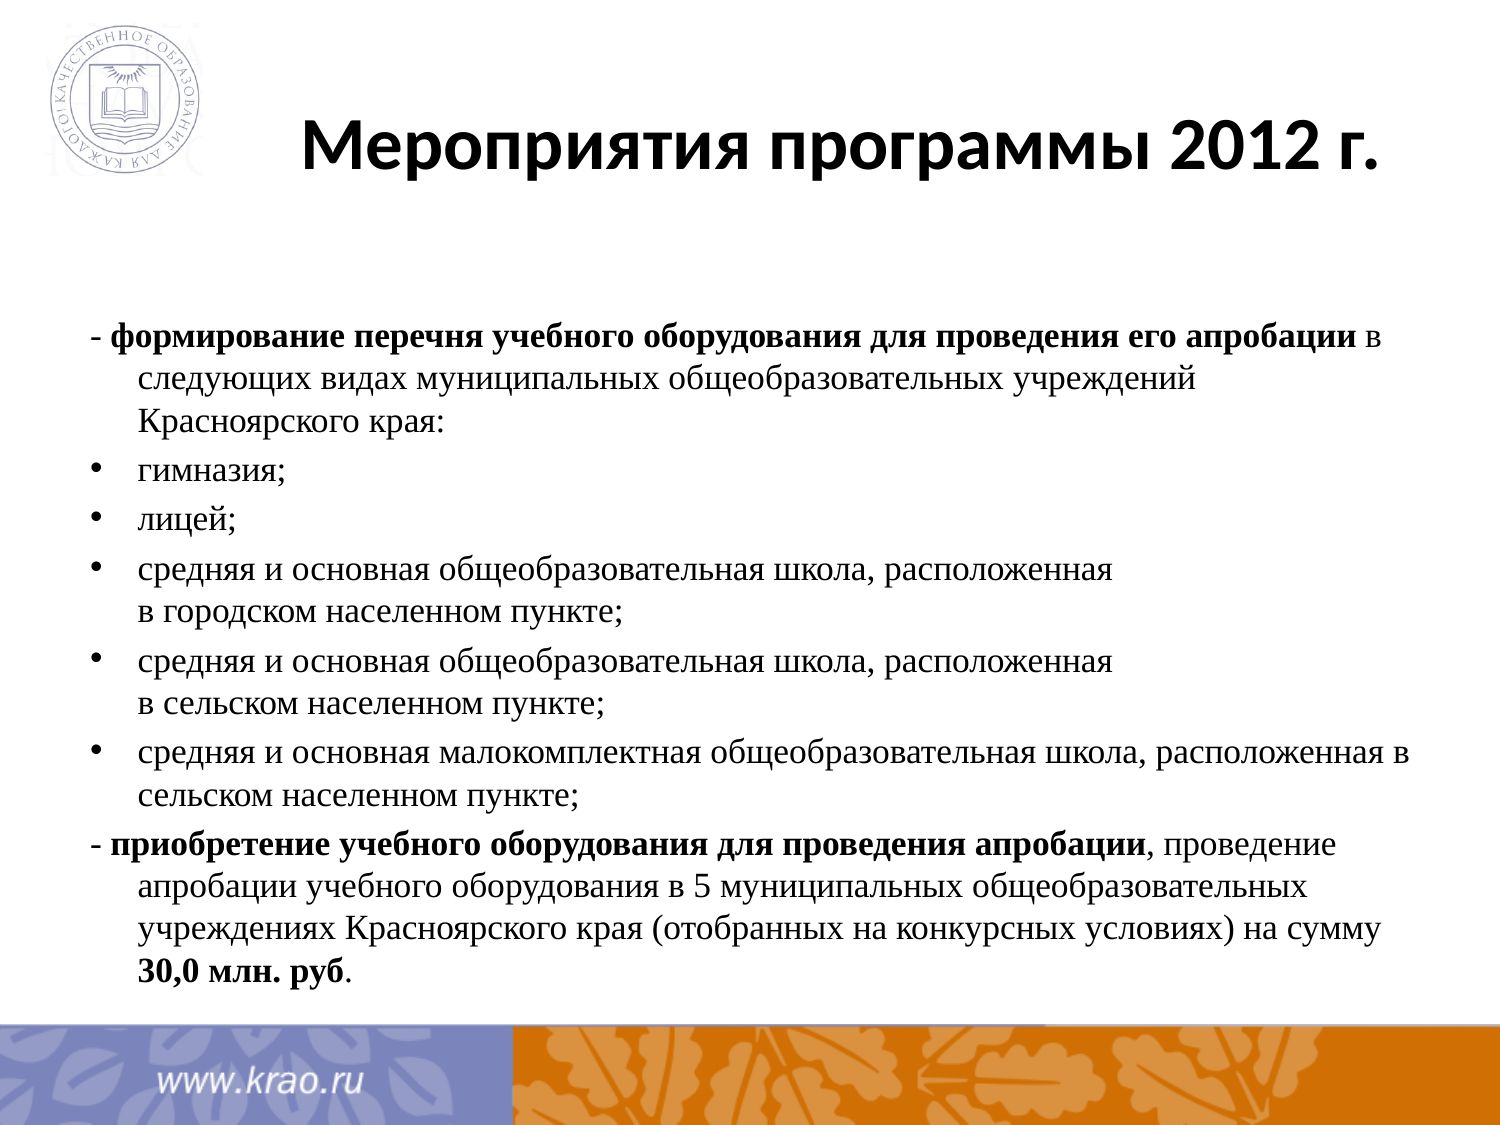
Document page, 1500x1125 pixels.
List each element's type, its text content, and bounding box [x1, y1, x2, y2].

title Мероприятия программы 2012 г. [257, 45, 1425, 235]
picture [46, 23, 203, 177]
picture [0, 1024, 1500, 1125]
list - формирование перечня учебного оборудования для проведения его апробации в следующих видах муниципальных общеобразовательных учреждений Красноярского края: гимназия; лицей; средняя и основная общеобразовательная школа, расположенная в городском населенном пункте; средняя и основная общеобразовательная школа, расположенная в сельском населенном пункте; средняя и основная малокомплектная общеобразовательная школа, расположенная в сельском населенном пункте; - приобретение учебного оборудования для проведения апробации, проведение апробации учебного оборудования в 5 муниципальных общеобразовательных учреждениях Красноярского края (отобранных на конкурсных условиях) на сумму 30,0 млн. руб. [75, 304, 1425, 1005]
